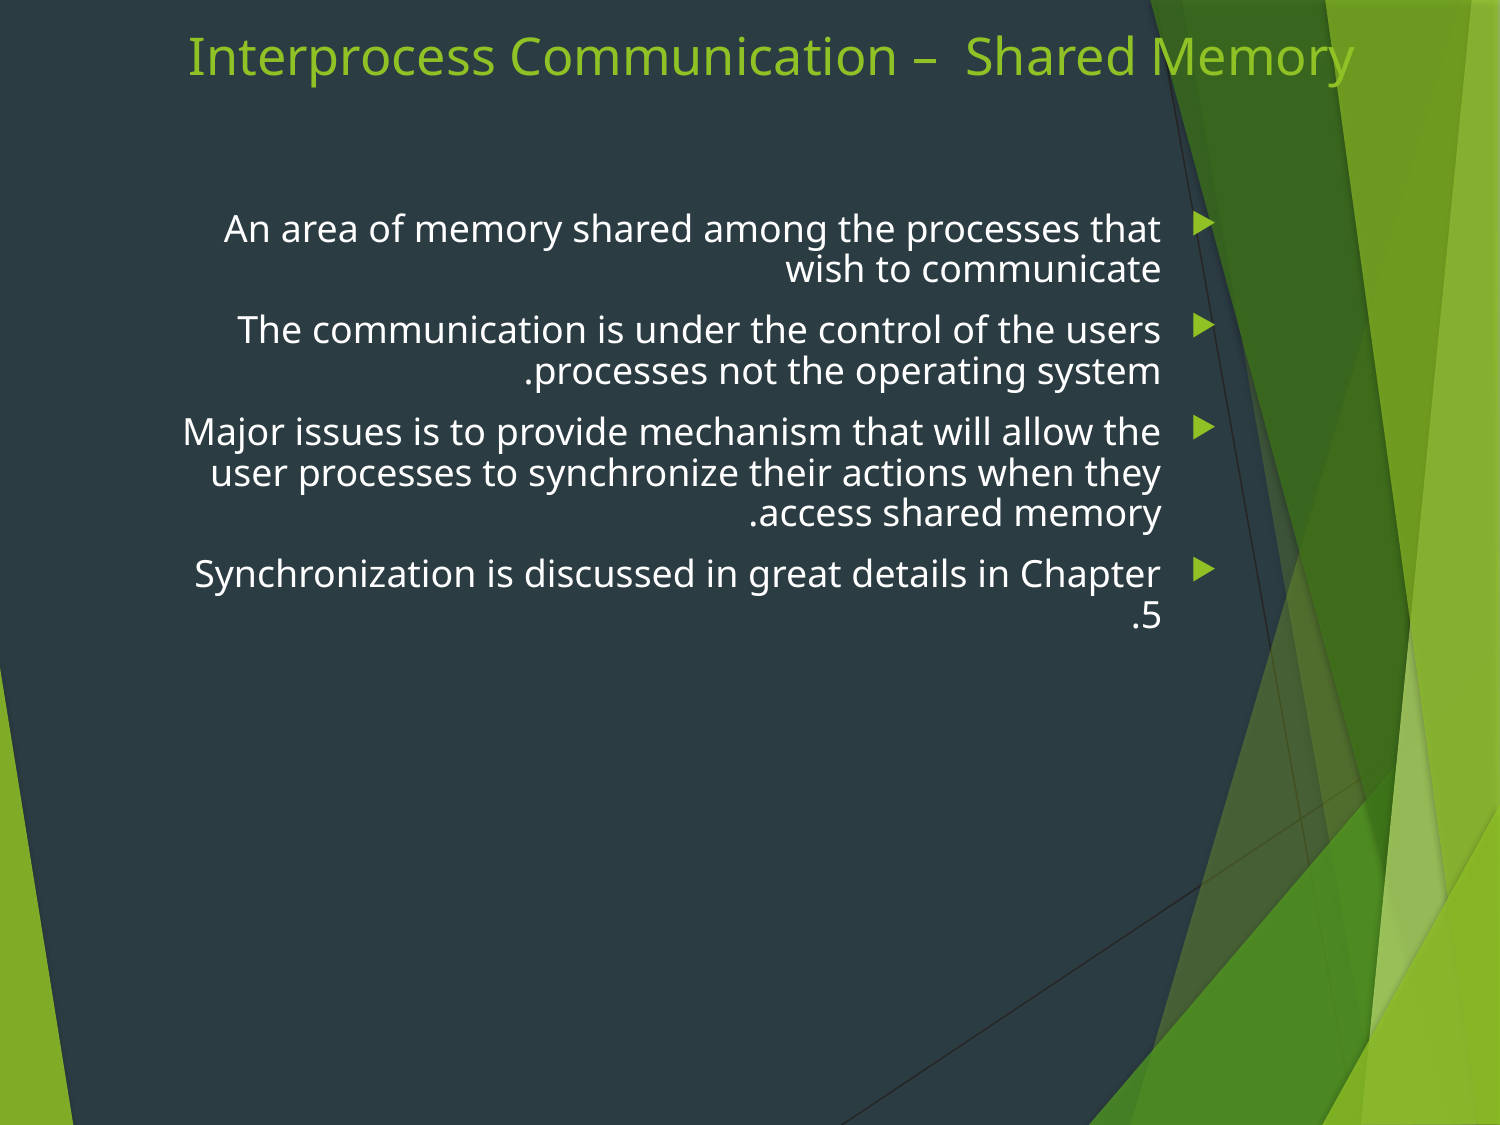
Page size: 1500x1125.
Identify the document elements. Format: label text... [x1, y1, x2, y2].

list An area of memory shared among the processes that wish to communicate The communication is under the control of the users processes not the operating system. Major issues is to provide mechanism that will allow the user processes to synchronize their actions when they access shared memory. Synchronization is discussed in great details in Chapter 5. [147, 202, 1234, 946]
title Interprocess Communication – Shared Memory [173, 15, 1500, 111]
